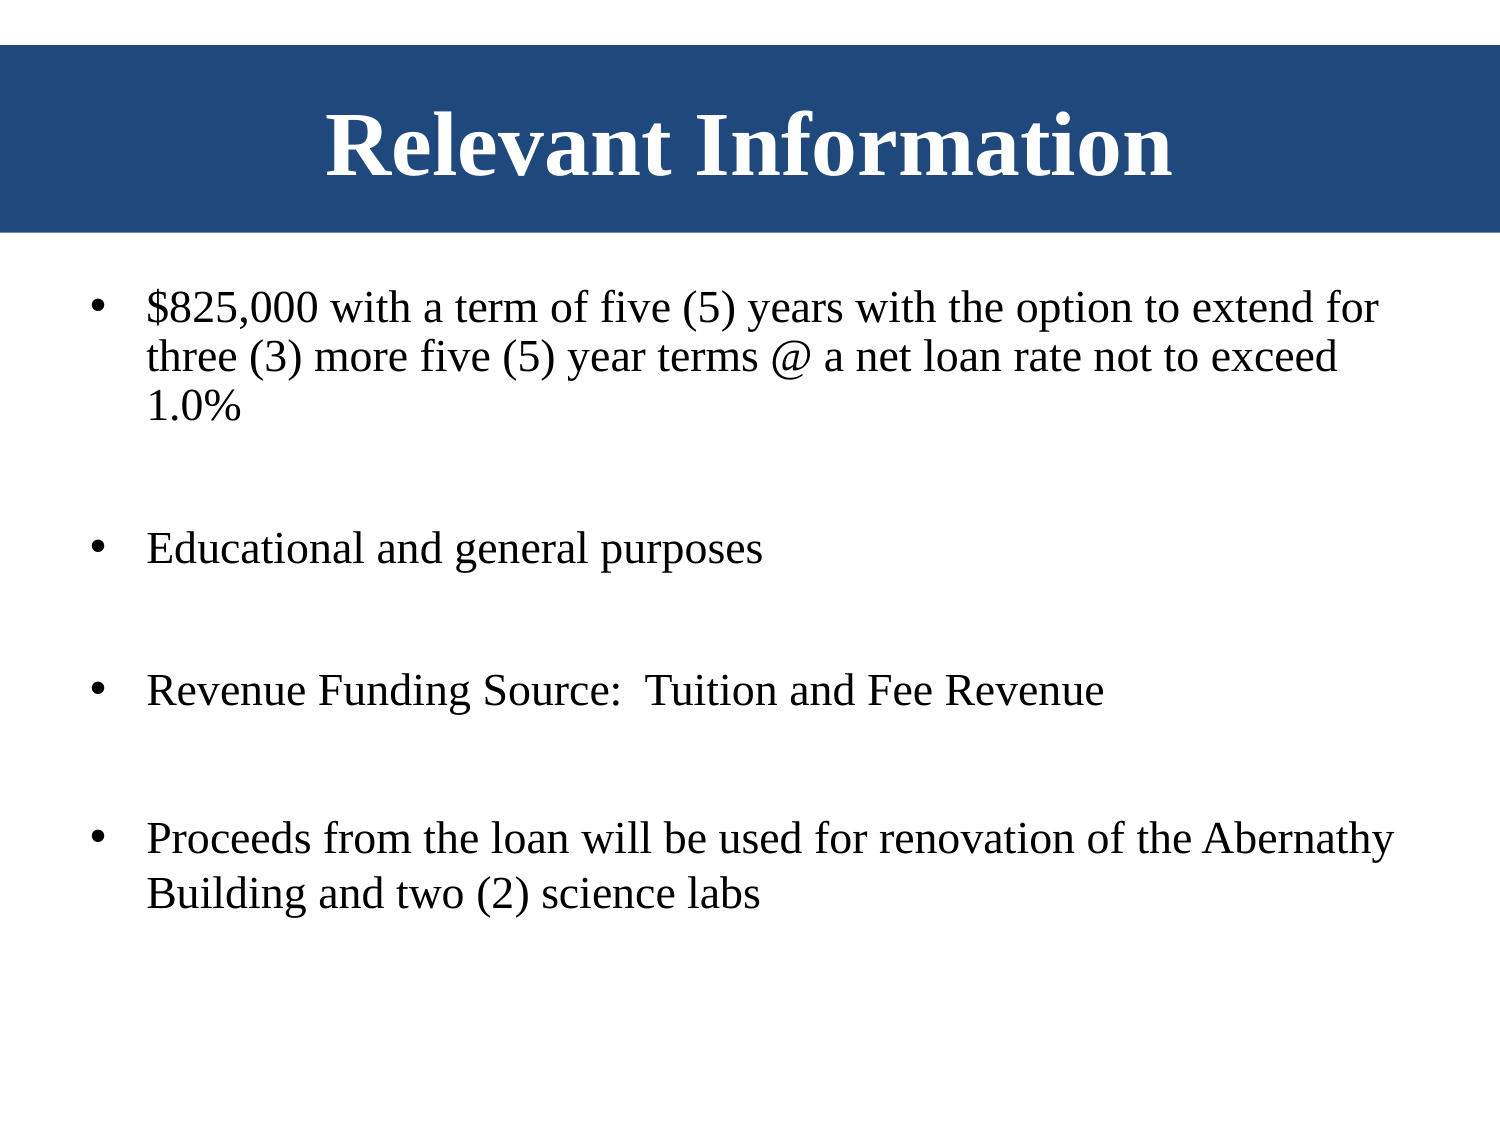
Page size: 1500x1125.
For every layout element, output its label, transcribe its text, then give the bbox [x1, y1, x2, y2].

title Relevant Information [0, 45, 1500, 233]
list $825,000 with a term of five (5) years with the option to extend for three (3) more five (5) year terms @ a net loan rate not to exceed 1.0% Educational and general purposes Revenue Funding Source: Tuition and Fee Revenue Proceeds from the loan will be used for renovation of the Abernathy Building and two (2) science labs [75, 275, 1425, 1068]
